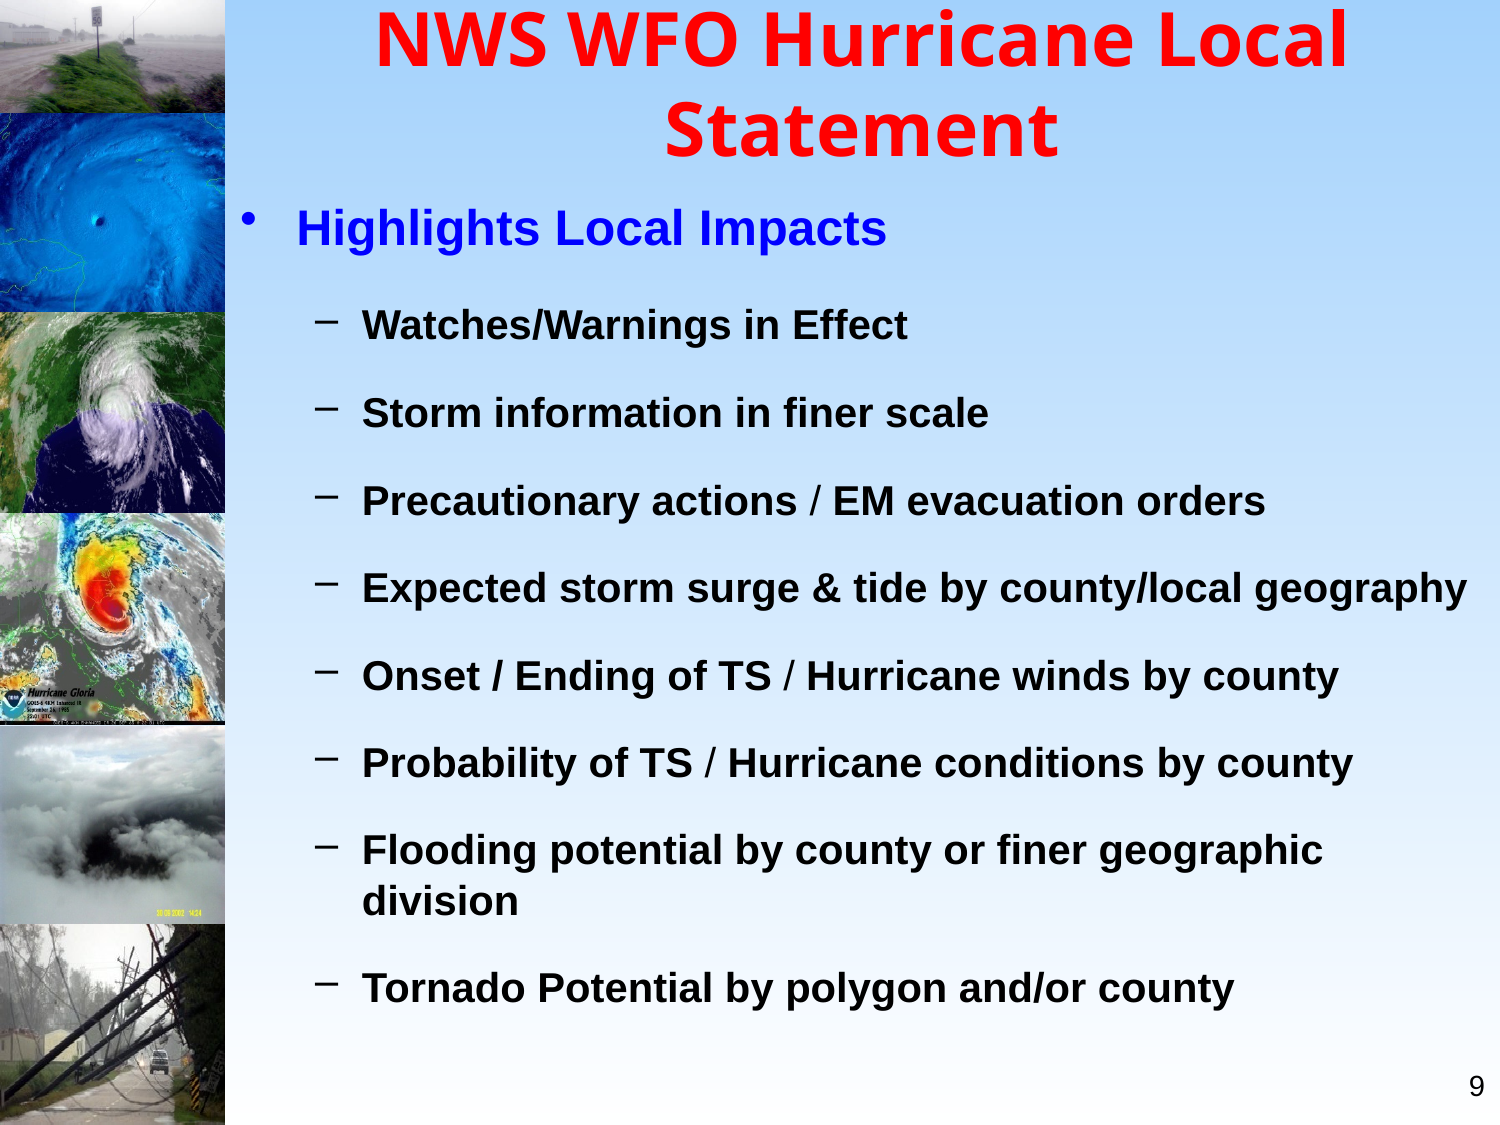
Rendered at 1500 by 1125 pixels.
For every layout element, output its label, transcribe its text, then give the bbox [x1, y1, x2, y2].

title NWS WFO Hurricane Local Statement [224, 0, 1500, 163]
slide_number 9 [1149, 1059, 1500, 1125]
picture [0, 726, 224, 1125]
picture [0, 0, 225, 725]
list Highlights Local Impacts Watches/Warnings in Effect Storm information in finer scale Precautionary actions / EM evacuation orders Expected storm surge & tide by county/local geography Onset / Ending of TS / Hurricane winds by county Probability of TS / Hurricane conditions by county Flooding potential by county or finer geographic division Tornado Potential by polygon and/or county [224, 187, 1500, 1125]
